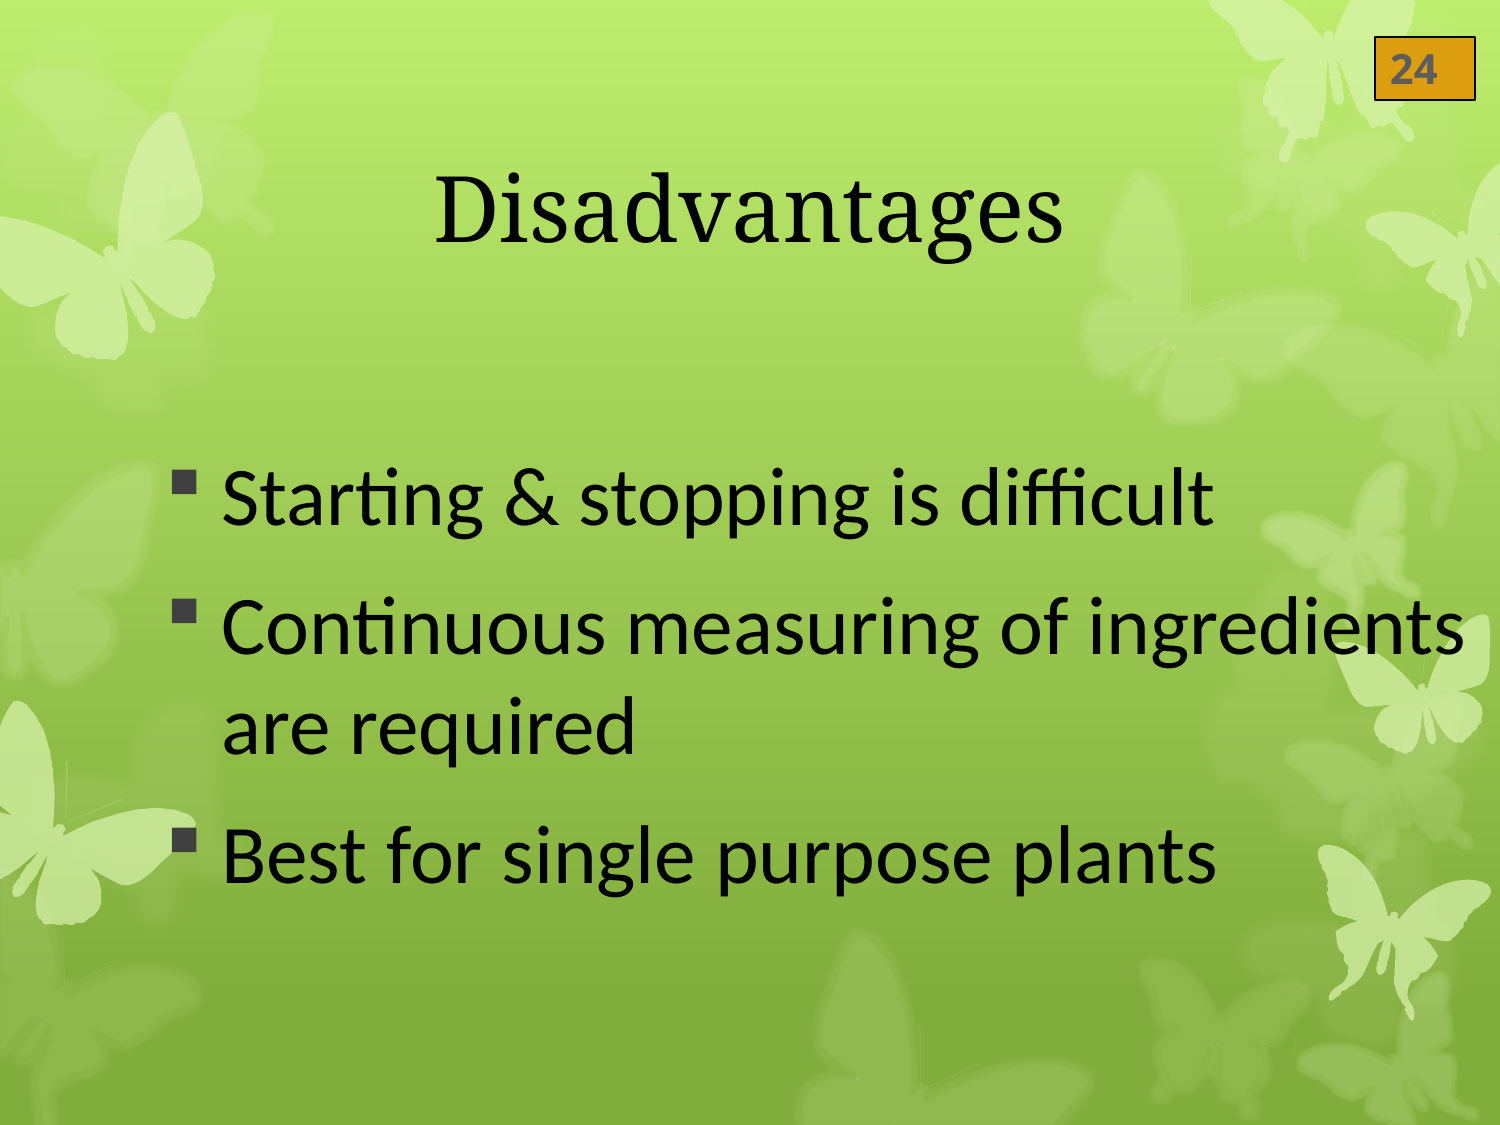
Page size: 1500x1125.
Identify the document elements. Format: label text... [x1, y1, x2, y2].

title Disadvantages [75, 112, 1425, 300]
list Starting & stopping is difficult Continuous measuring of ingredients are required Best for single purpose plants [150, 299, 1500, 1043]
text_box 24 [1374, 36, 1476, 101]
